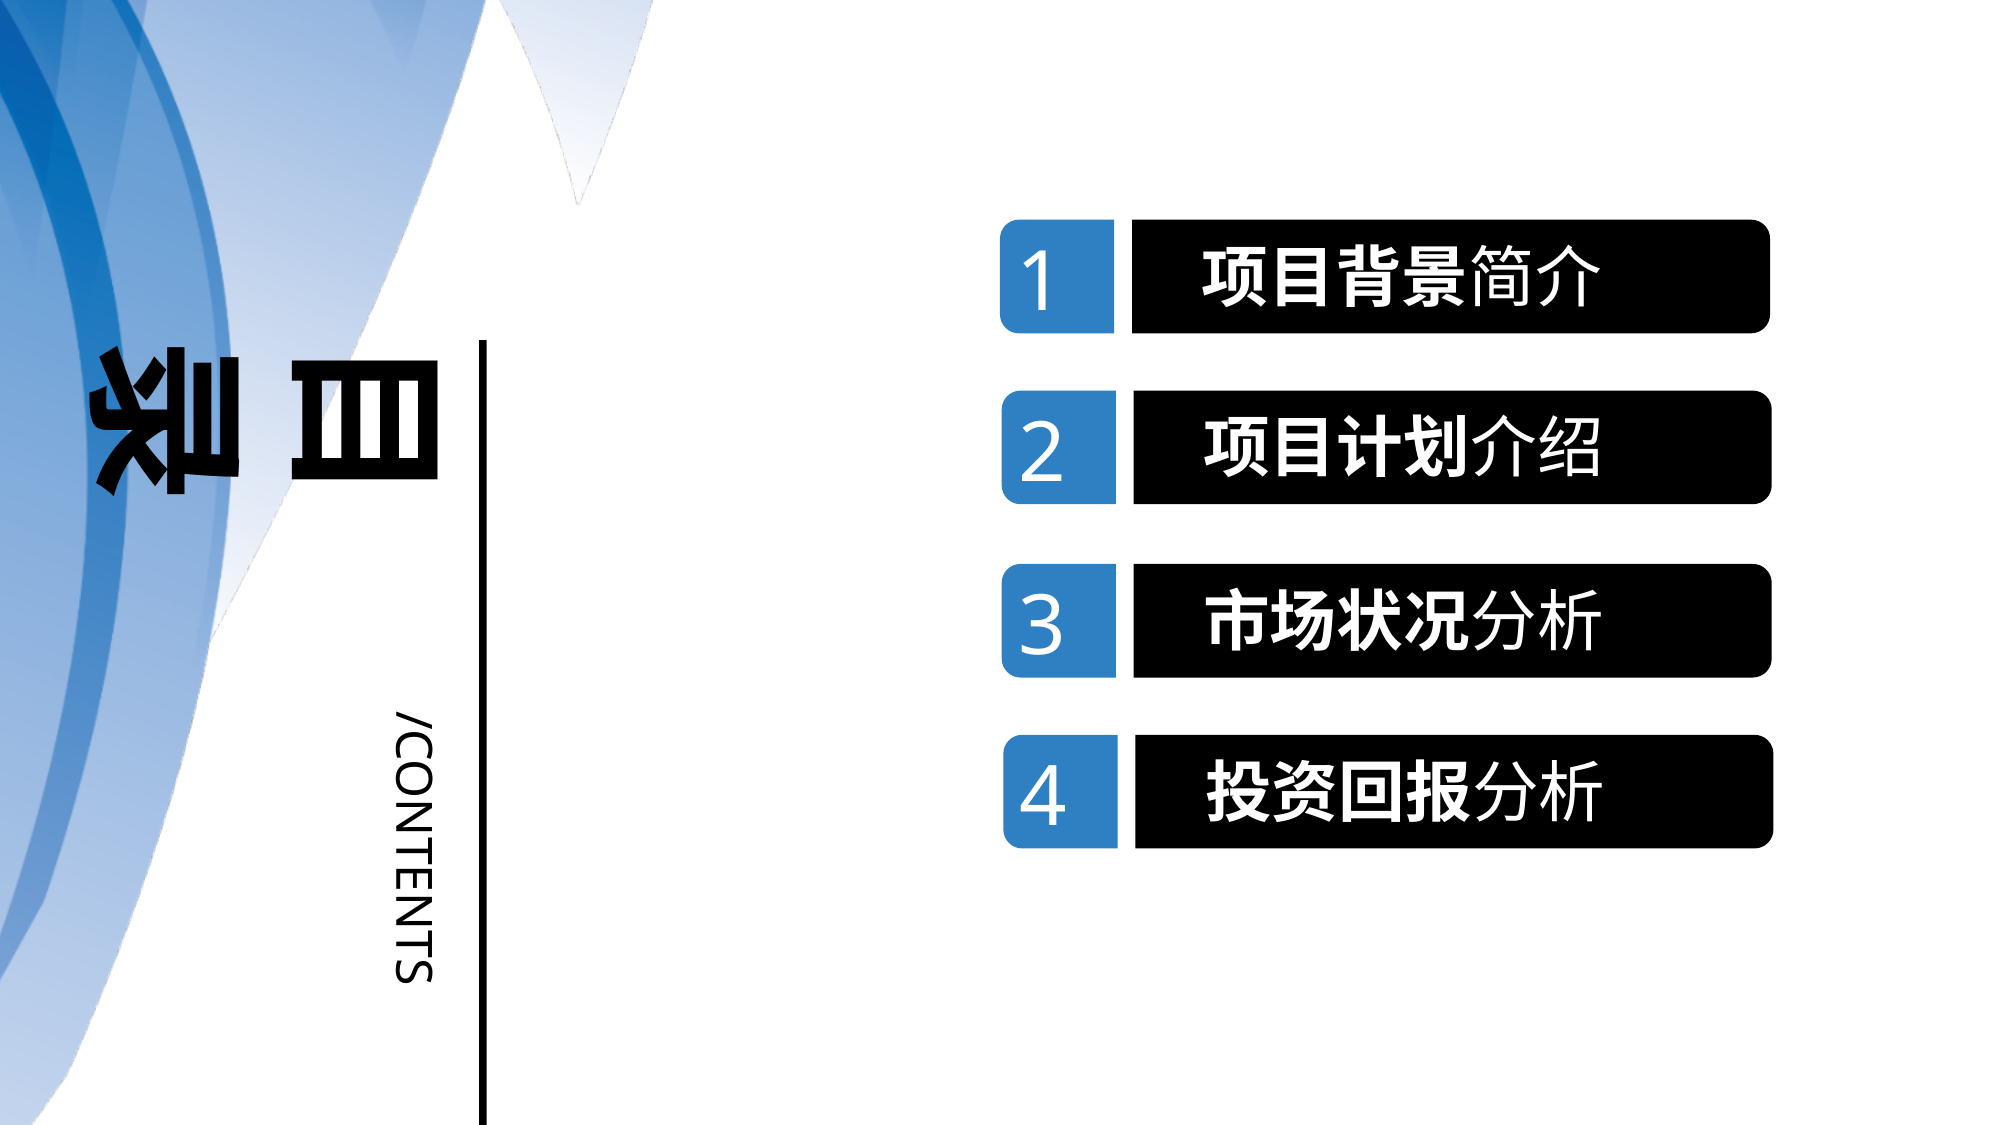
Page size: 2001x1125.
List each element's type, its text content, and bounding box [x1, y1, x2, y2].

text_box [1132, 389, 1773, 506]
text_box [1015, 218, 1116, 335]
text_box [1020, 733, 1119, 850]
text_box 1 [1001, 219, 1107, 335]
text_box 4 [1005, 734, 1111, 850]
text_box [1134, 733, 1775, 850]
text_box [1019, 562, 1117, 679]
text_box [1130, 218, 1772, 335]
text_box 市场状况分析 [1188, 571, 1713, 666]
picture [0, 0, 707, 1125]
text_box 项目背景简介 [1186, 226, 1711, 322]
text_box [1016, 389, 1117, 506]
text_box 3 [1003, 563, 1109, 679]
text_box 投资回报分析 [1190, 742, 1715, 837]
text_box [1132, 562, 1773, 679]
text_box 项目计划介绍 [1188, 397, 1713, 493]
text_box 2 [1003, 390, 1109, 506]
